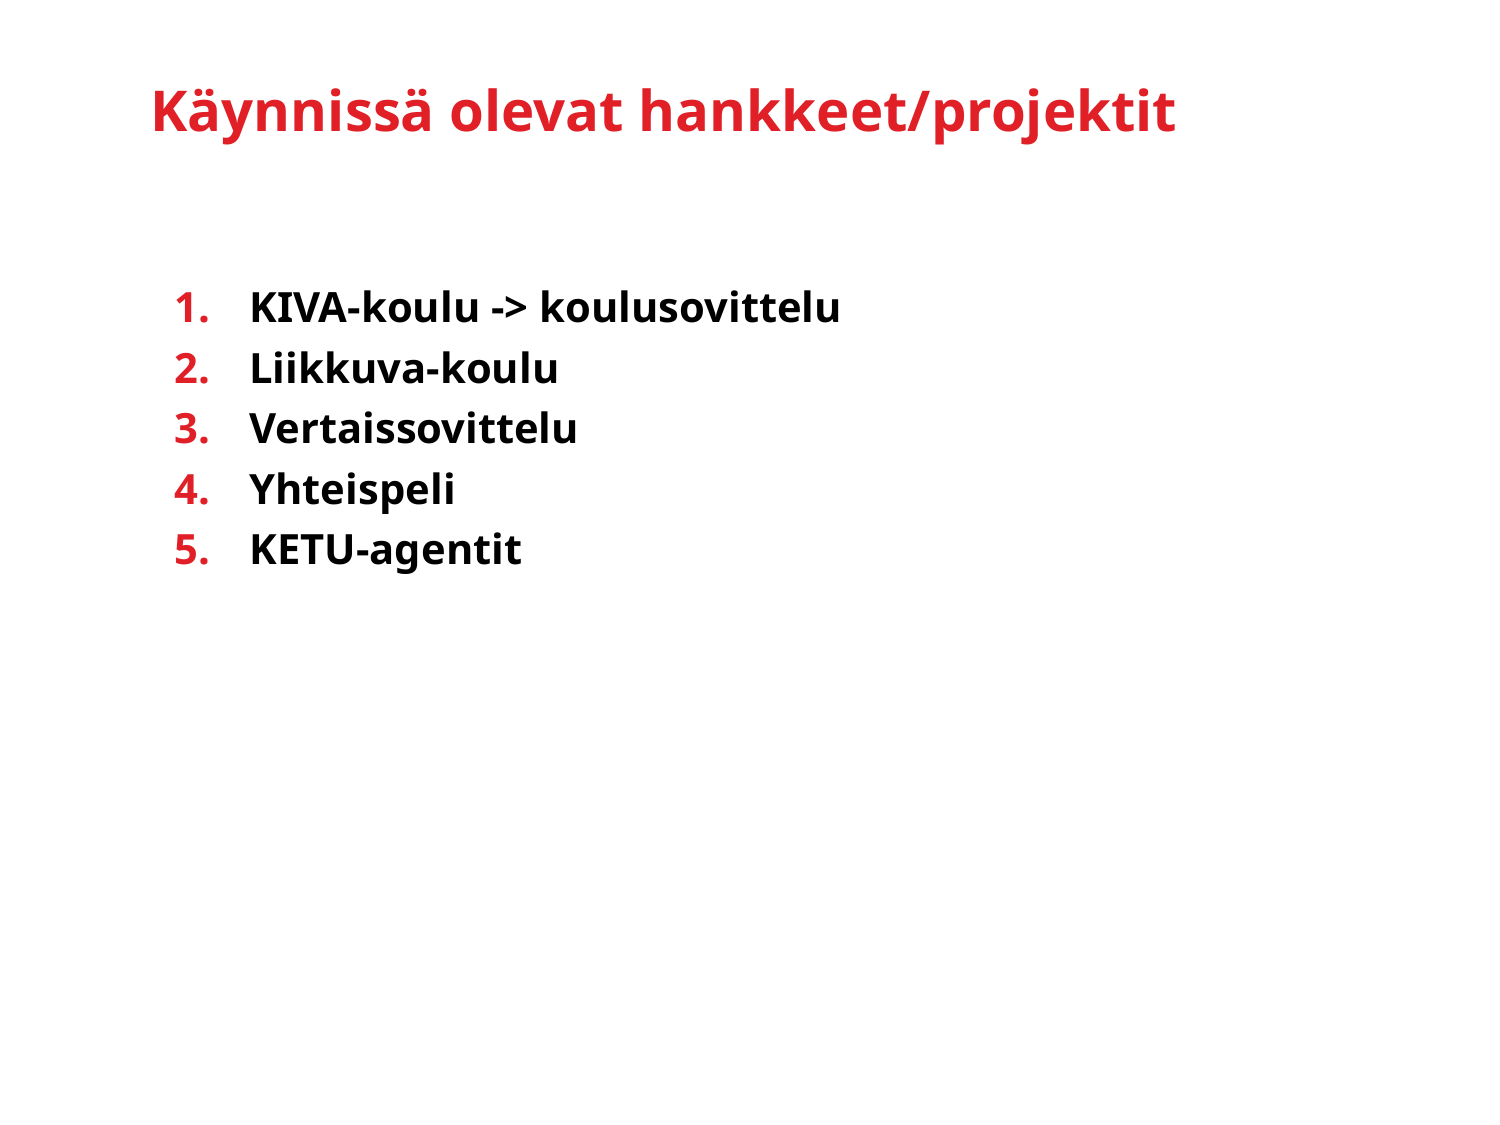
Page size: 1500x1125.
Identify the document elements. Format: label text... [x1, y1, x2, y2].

title Käynnissä olevat hankkeet/projektit [135, 54, 1415, 173]
list KIVA-koulu -> koulusovittelu Liikkuva-koulu Vertaissovittelu Yhteispeli KETU-agentit [159, 278, 1425, 1071]
